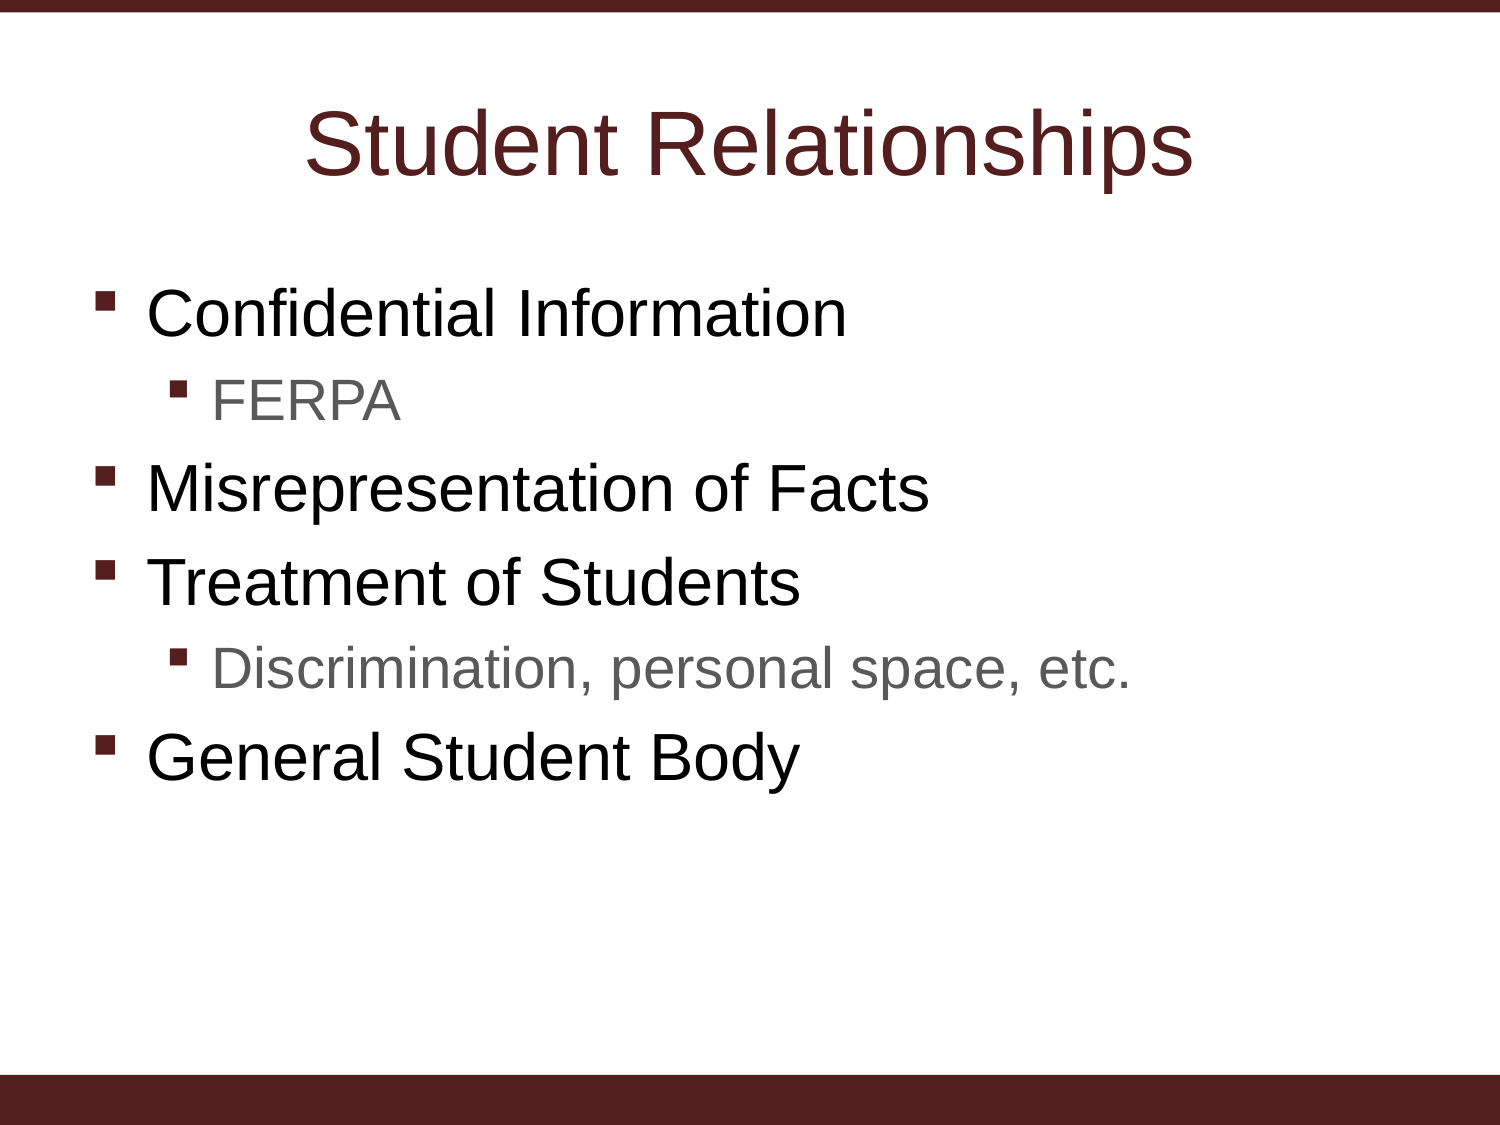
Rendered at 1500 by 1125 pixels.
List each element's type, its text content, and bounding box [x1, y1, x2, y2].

title Student Relationships [75, 45, 1425, 233]
list Confidential Information FERPA Misrepresentation of Facts Treatment of Students Discrimination, personal space, etc. General Student Body [75, 262, 1425, 1005]
